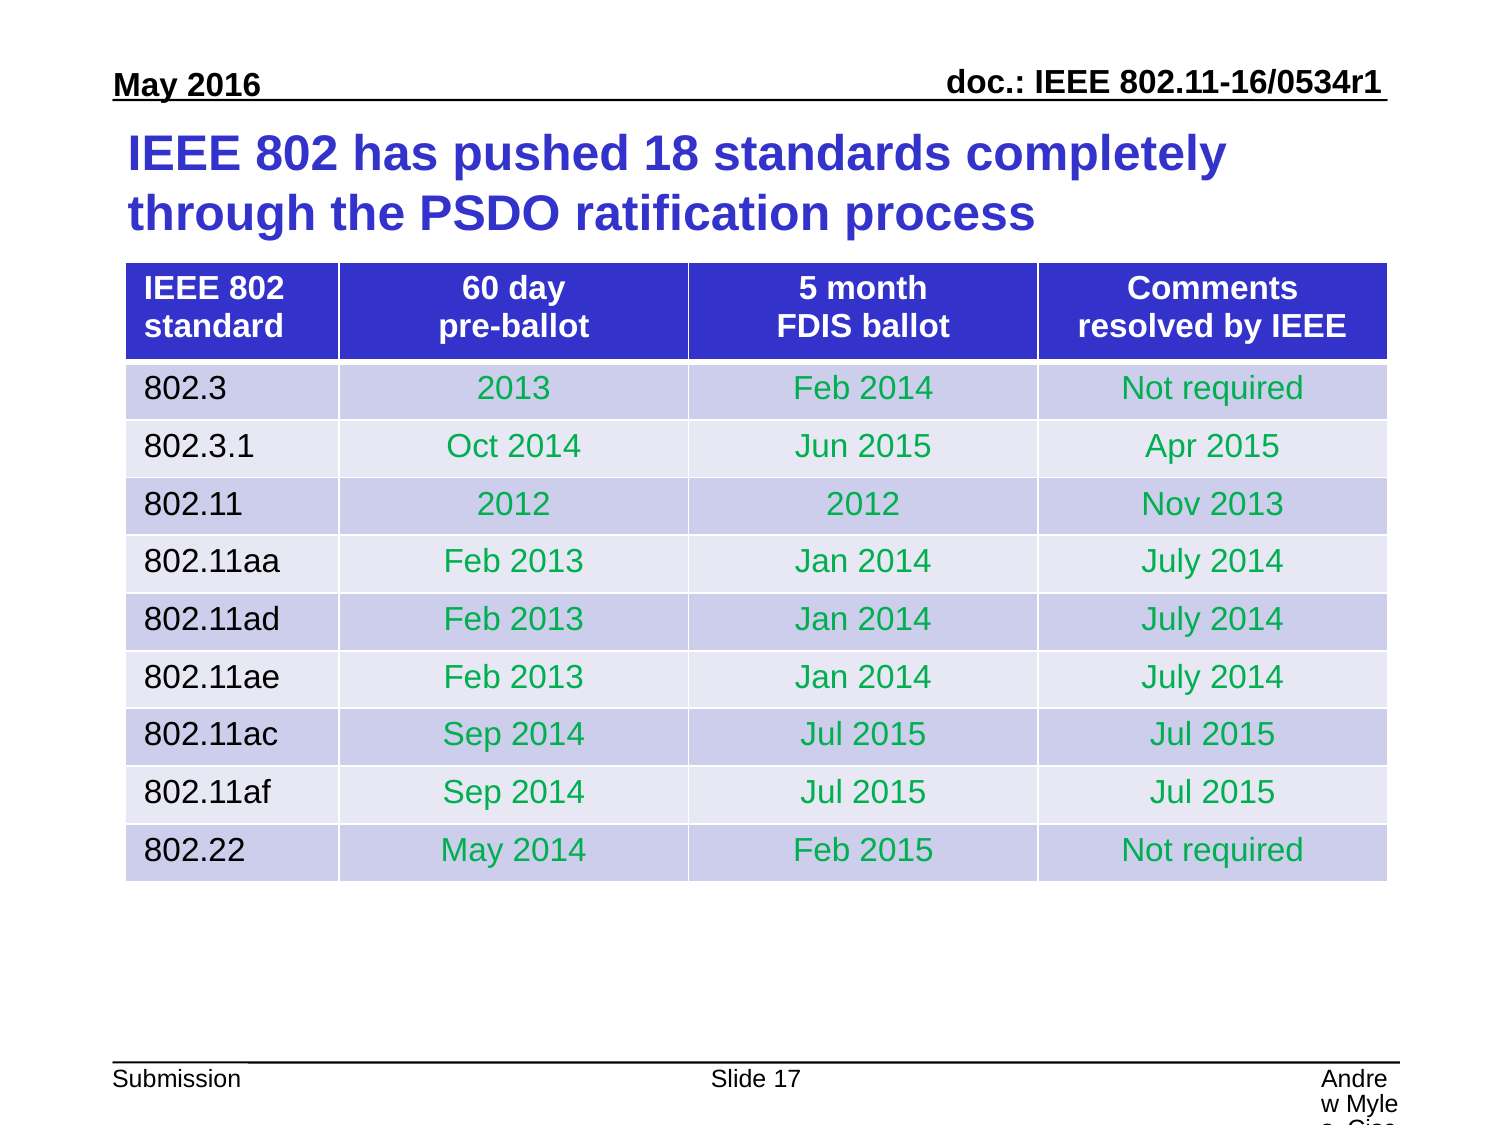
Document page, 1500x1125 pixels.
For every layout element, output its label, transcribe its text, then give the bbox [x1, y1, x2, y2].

table_cell 2012 [689, 478, 1037, 534]
table_cell Jan 2014 [689, 652, 1037, 707]
footer Andrew Myles, Cisco [1320, 1061, 1402, 1093]
table_cell Oct 2014 [340, 421, 688, 477]
table_cell May 2014 [340, 825, 688, 881]
table_cell July 2014 [1039, 652, 1387, 707]
table_header 60 day pre-ballot [340, 263, 688, 359]
table_cell Jan 2014 [689, 594, 1037, 650]
table_cell Not required [1039, 825, 1387, 881]
table_cell July 2014 [1039, 536, 1387, 592]
table_cell July 2014 [1039, 594, 1387, 650]
table_cell 802.11ad [126, 594, 338, 650]
table_header IEEE 802 standard [126, 263, 338, 359]
table_cell 802.11 [126, 478, 338, 534]
table_cell Jul 2015 [1039, 767, 1387, 823]
table_cell Jul 2015 [689, 709, 1037, 765]
slide_number Slide 17 [709, 1061, 803, 1093]
table_cell Not required [1039, 365, 1387, 419]
table_cell Sep 2014 [340, 709, 688, 765]
table_cell 2012 [340, 478, 688, 534]
title IEEE 802 has pushed 18 standards completely through the PSDO ratification process [112, 112, 1388, 288]
table_cell 802.22 [126, 825, 338, 881]
table_cell 802.3 [126, 365, 338, 419]
table_cell 802.11af [126, 767, 338, 823]
table_header Comments resolved by IEEE [1039, 263, 1387, 359]
table_cell Feb 2013 [340, 652, 688, 707]
table_cell 802.11ac [126, 709, 338, 765]
table_cell Jan 2014 [689, 536, 1037, 592]
table_cell Feb 2014 [689, 365, 1037, 419]
table_cell 802.3.1 [126, 421, 338, 477]
table_cell Feb 2013 [340, 594, 688, 650]
table_cell Jul 2015 [1039, 709, 1387, 765]
table_cell Apr 2015 [1039, 421, 1387, 477]
table_cell 802.11ae [126, 652, 338, 707]
table_header 5 month FDIS ballot [689, 263, 1037, 359]
table_cell 2013 [340, 365, 688, 419]
table_cell Sep 2014 [340, 767, 688, 823]
table_cell Jul 2015 [689, 767, 1037, 823]
table_cell Nov 2013 [1039, 478, 1387, 534]
table_cell Feb 2013 [340, 536, 688, 592]
table_cell Feb 2015 [689, 825, 1037, 881]
table_cell Jun 2015 [689, 421, 1037, 477]
table_cell 802.11aa [126, 536, 338, 592]
